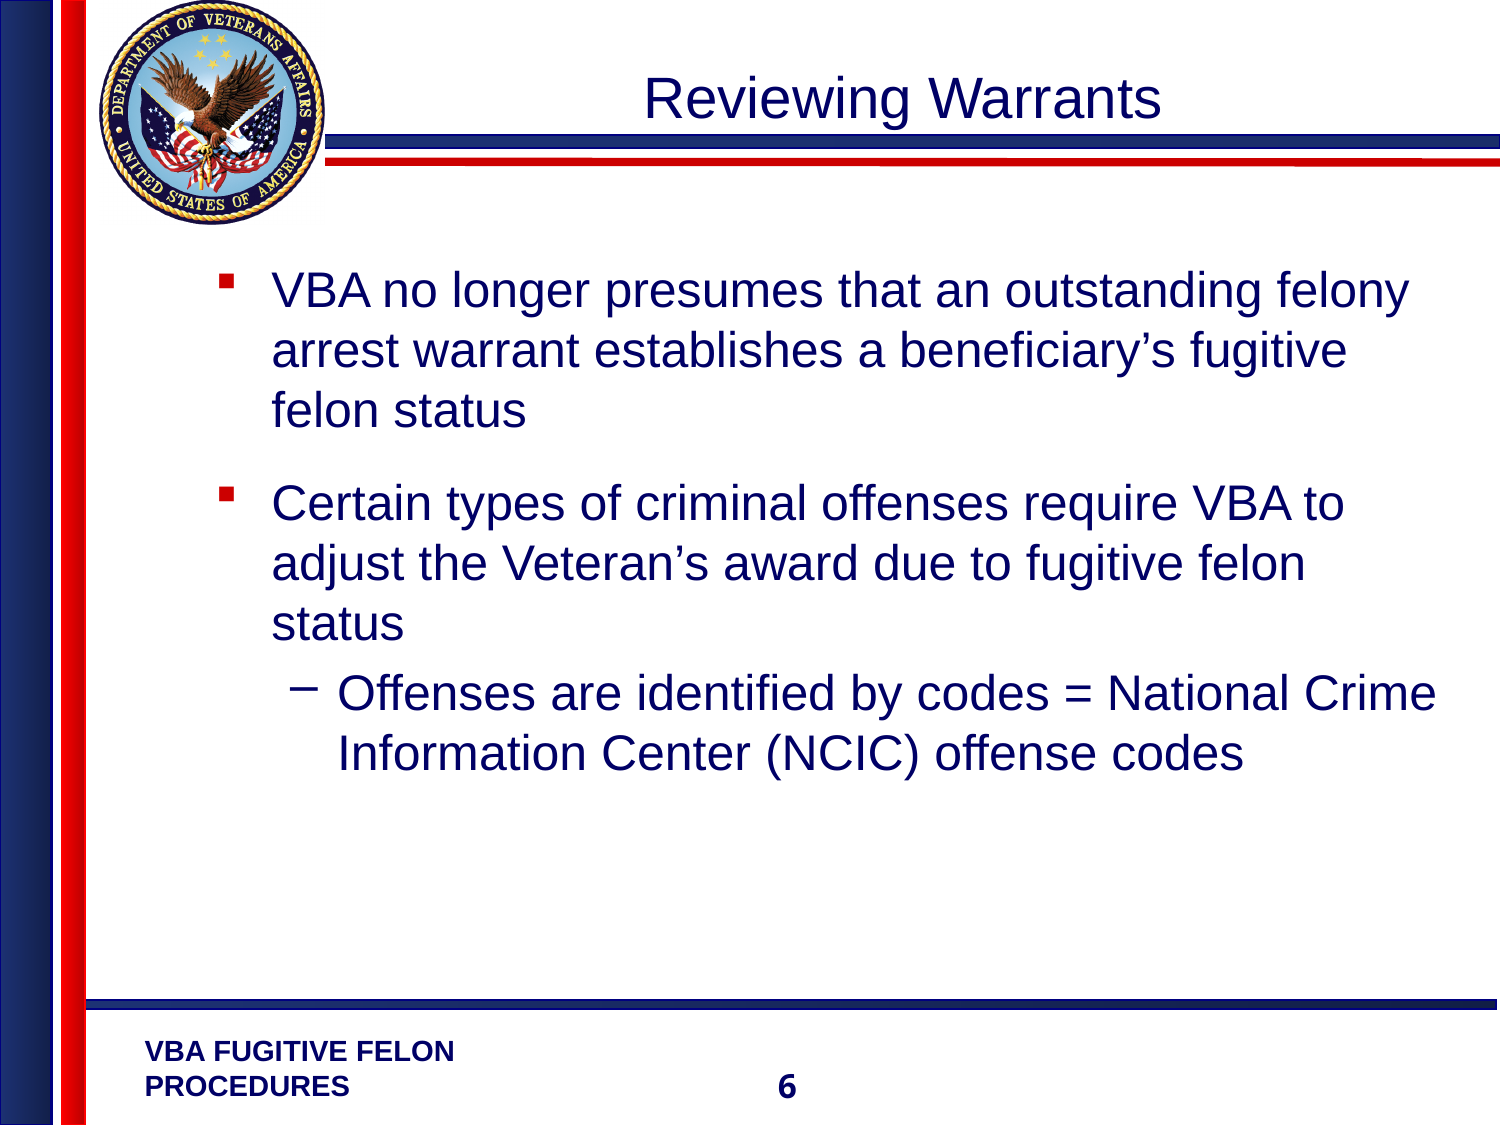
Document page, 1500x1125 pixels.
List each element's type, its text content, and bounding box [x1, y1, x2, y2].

slide_number 6 [724, 1049, 851, 1125]
list VBA no longer presumes that an outstanding felony arrest warrant establishes a beneficiary’s fugitive felon status Certain types of criminal offenses require VBA to adjust the Veteran’s award due to fugitive felon status Offenses are identified by codes = National Crime Information Center (NCIC) offense codes [200, 249, 1454, 950]
title Reviewing Warrants [331, 24, 1476, 138]
